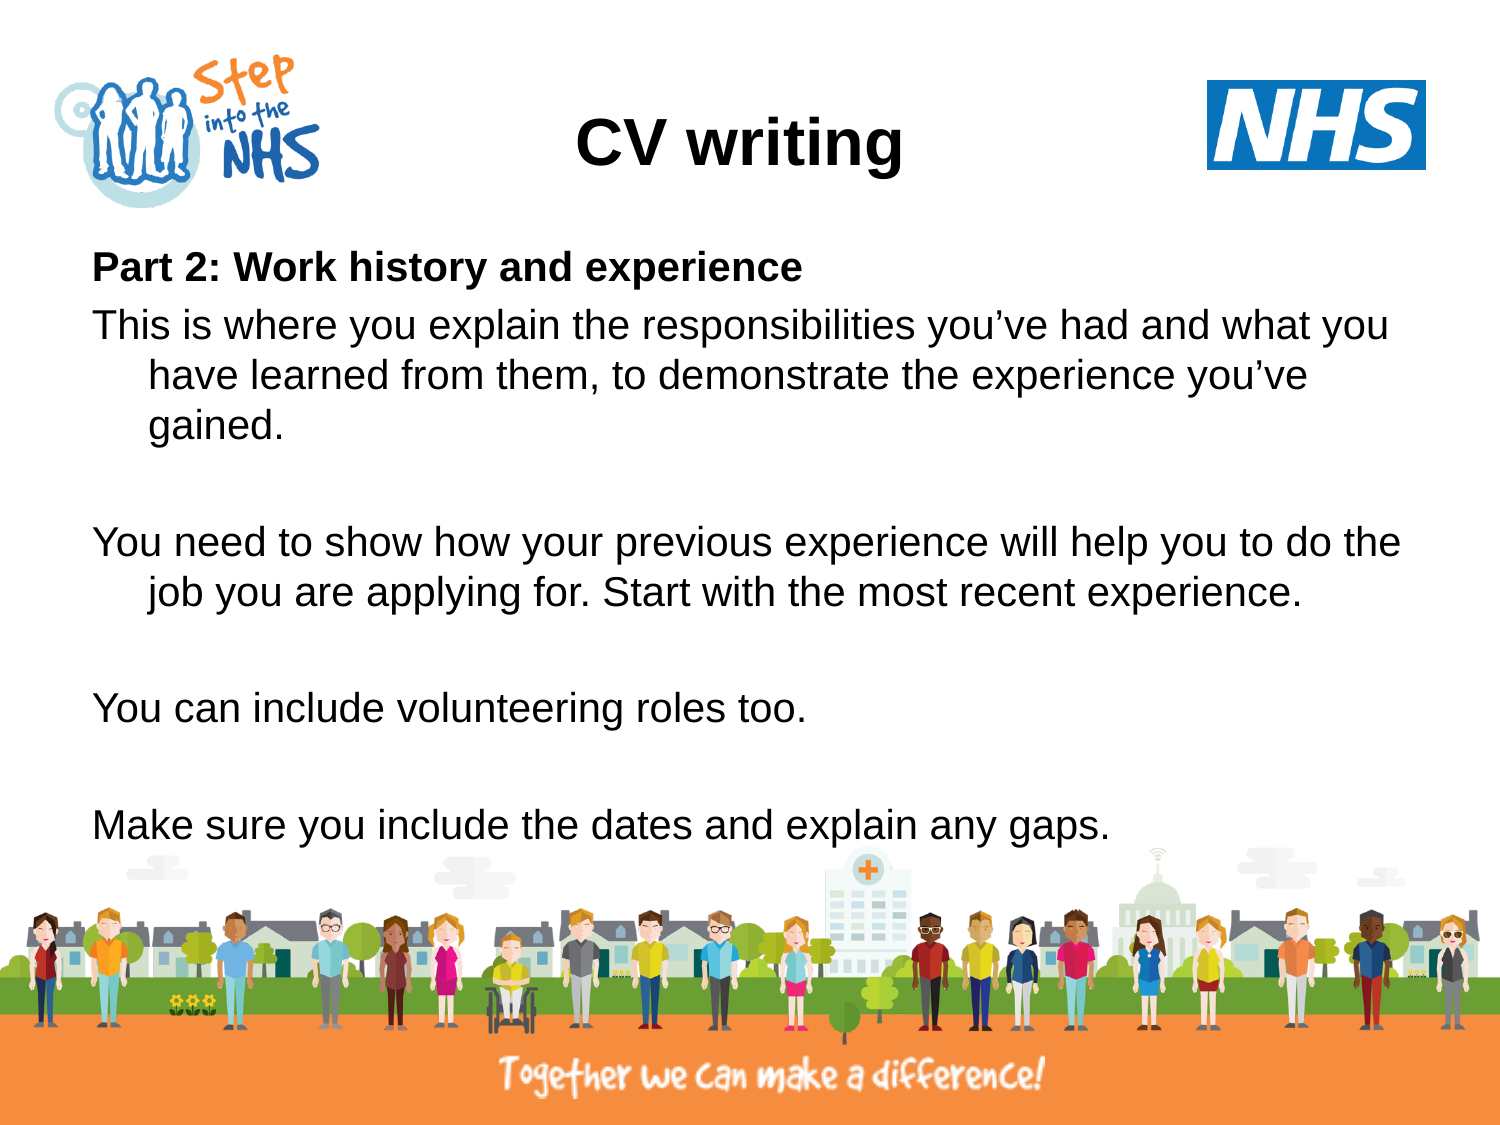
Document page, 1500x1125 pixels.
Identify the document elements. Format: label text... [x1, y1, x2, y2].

list Part 2: Work history and experience This is where you explain the responsibilities you’ve had and what you have learned from them, to demonstrate the experience you’ve gained. You need to show how your previous experience will help you to do the job you are applying for. Start with the most recent experience. You can include volunteering roles too. Make sure you include the dates and explain any gaps. [76, 231, 1427, 844]
title CV writing [75, 45, 1425, 233]
picture [49, 46, 324, 209]
picture [0, 845, 1500, 1125]
picture [1206, 80, 1426, 170]
